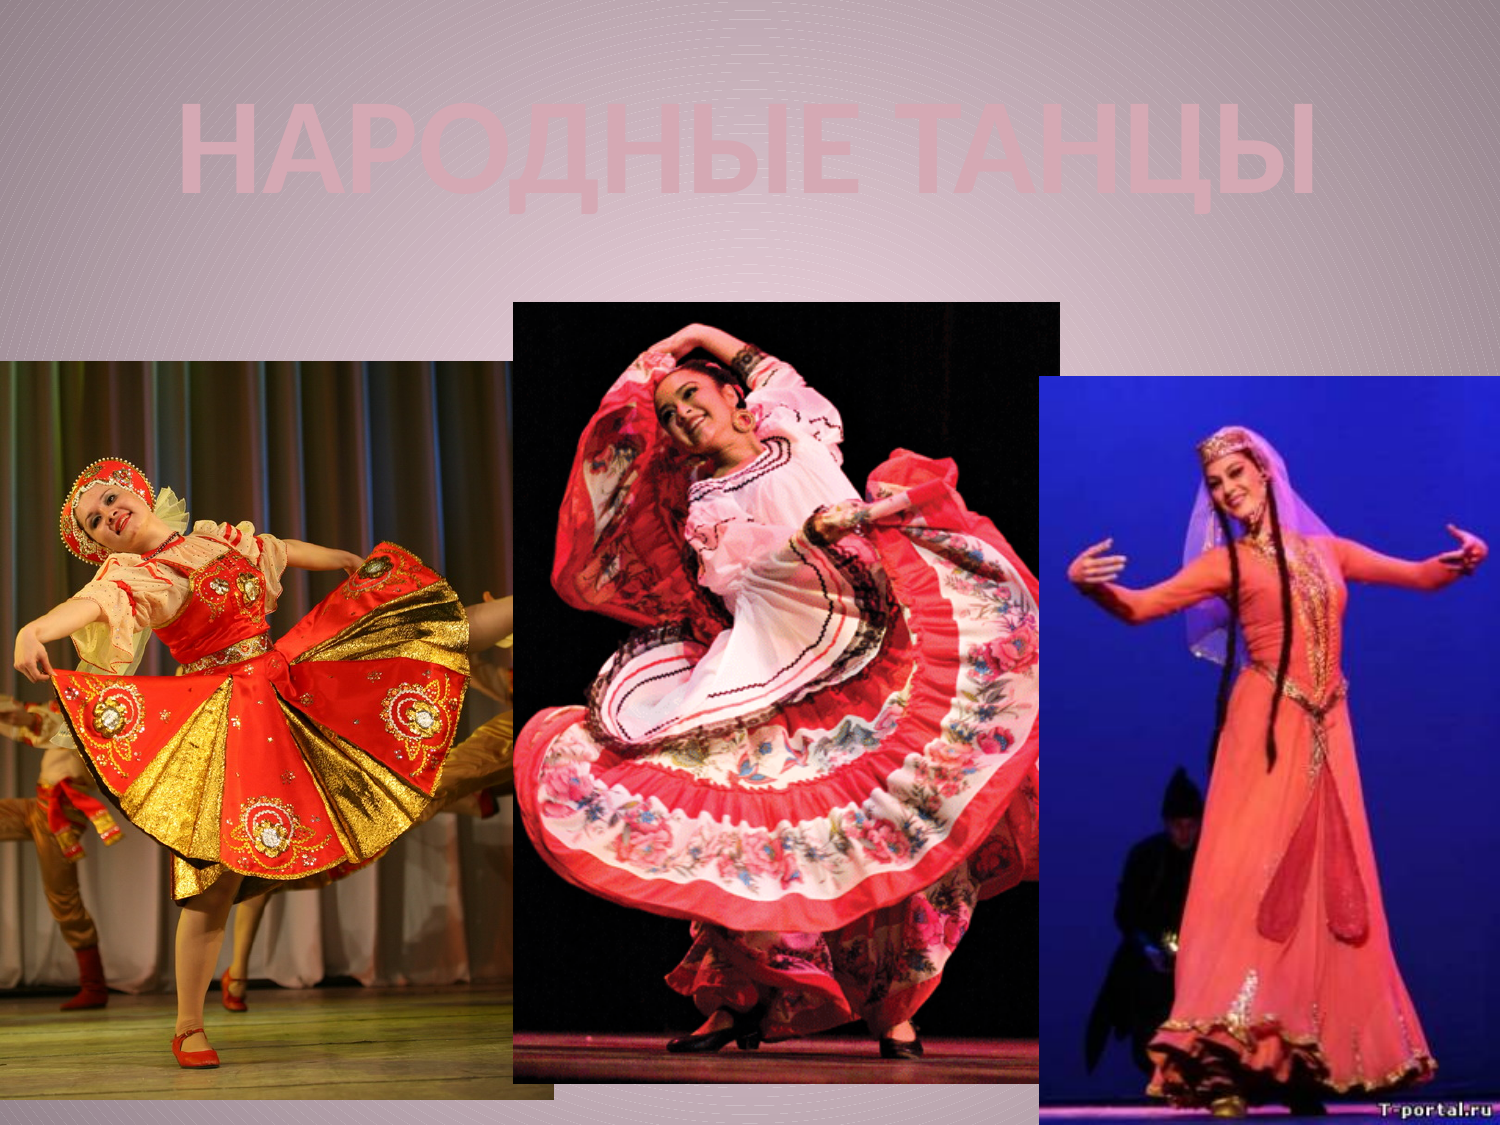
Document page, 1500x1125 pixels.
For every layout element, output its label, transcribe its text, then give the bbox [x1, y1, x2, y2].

title НАРОДНЫЕ ТАНЦЫ [75, 45, 1425, 233]
picture [513, 302, 1060, 1085]
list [0, 361, 554, 1100]
picture [1038, 376, 1500, 1125]
